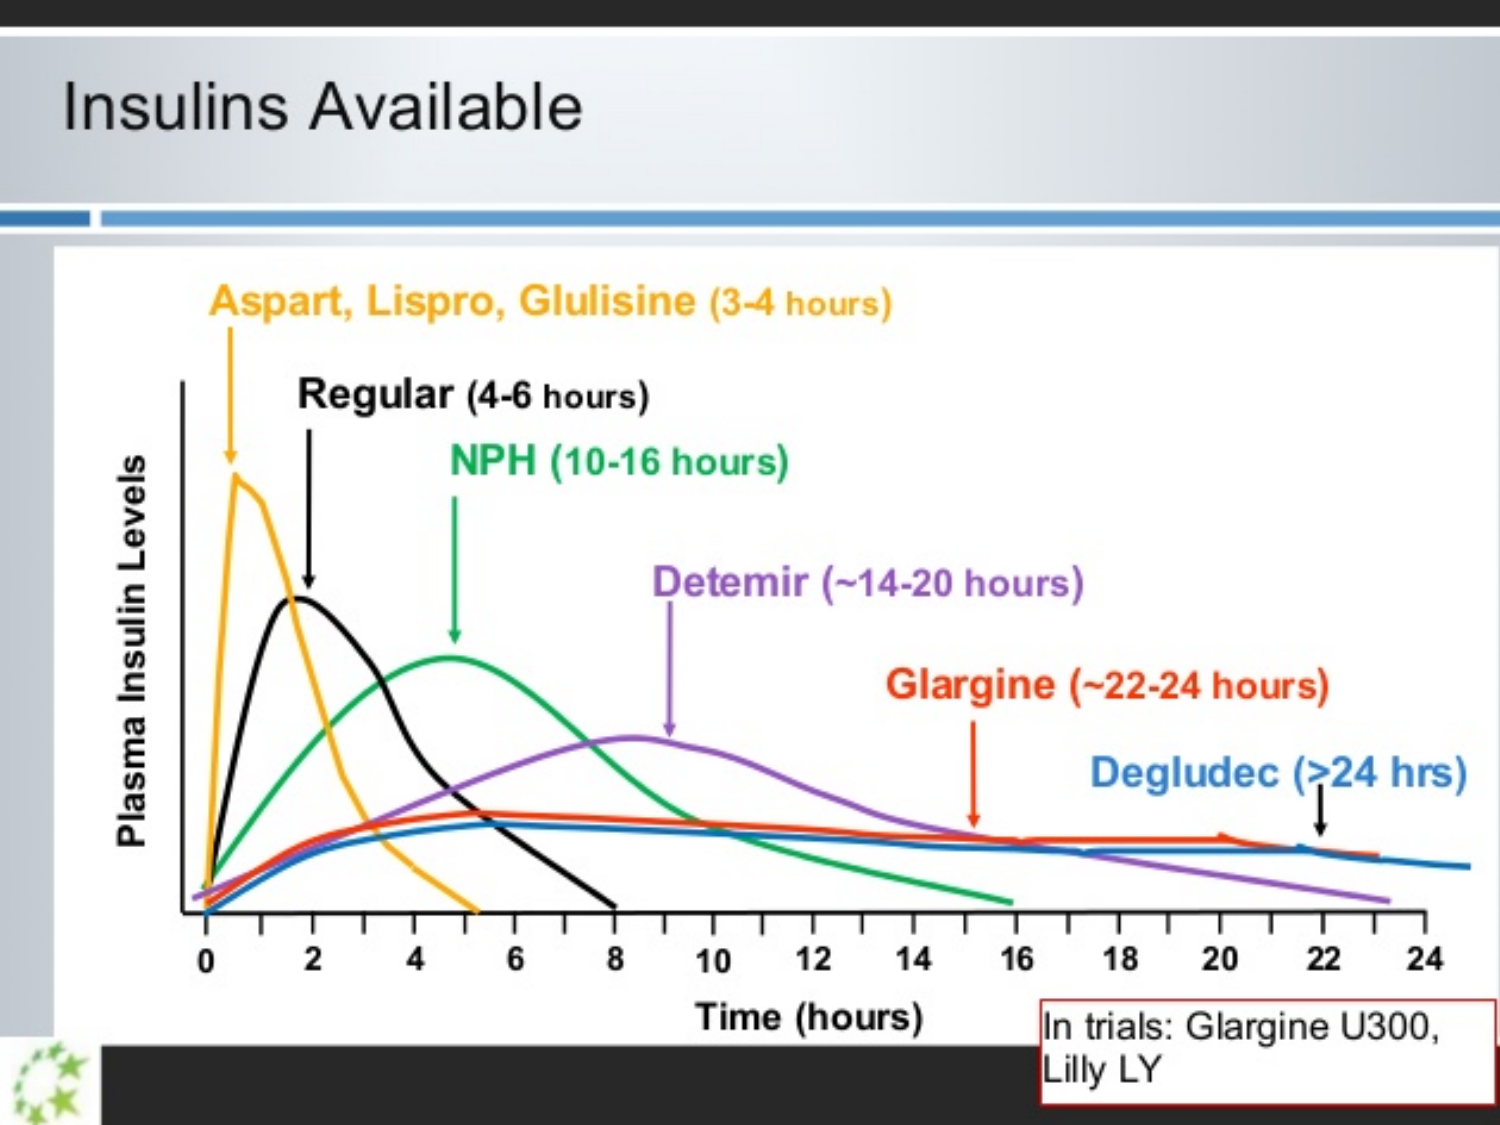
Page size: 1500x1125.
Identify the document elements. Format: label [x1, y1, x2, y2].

list [0, 0, 1500, 1125]
